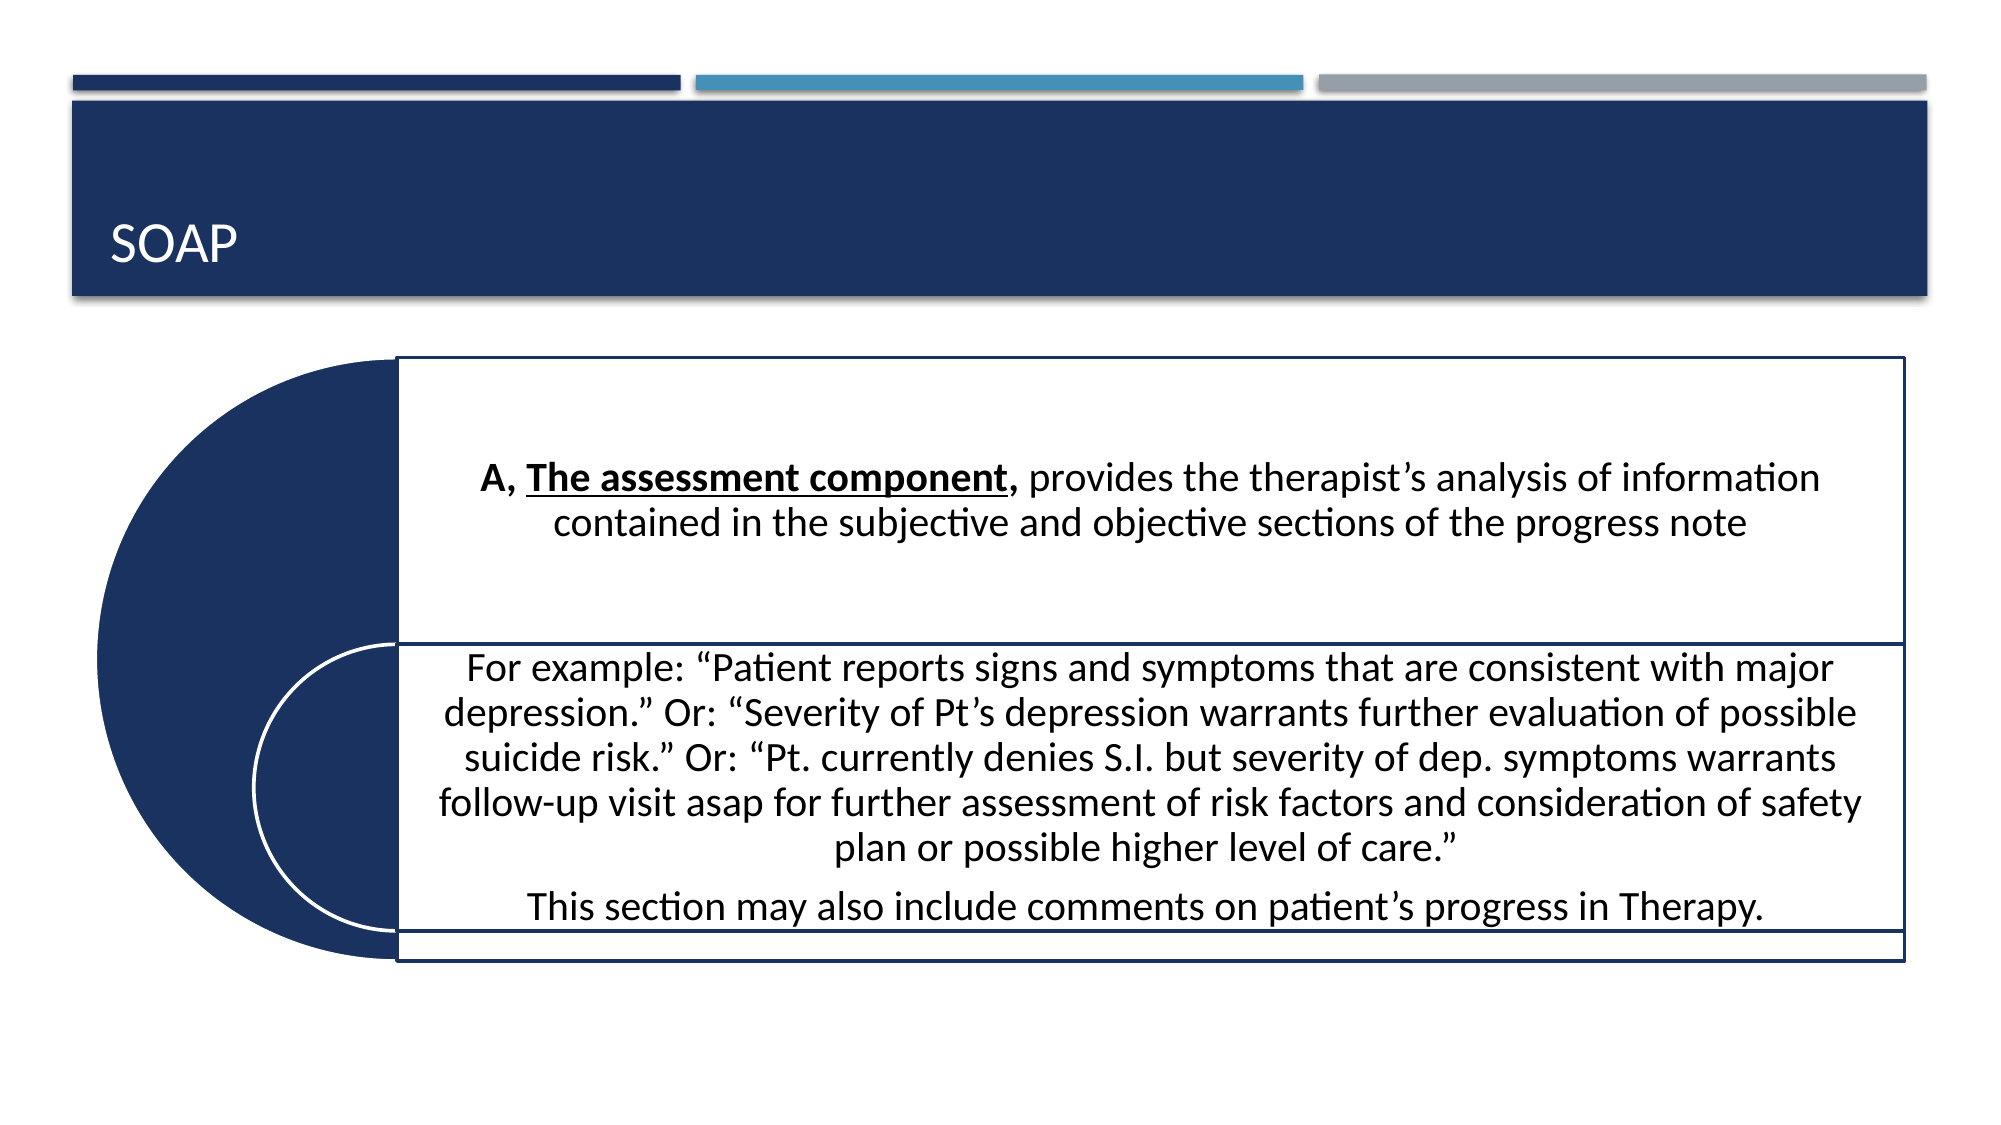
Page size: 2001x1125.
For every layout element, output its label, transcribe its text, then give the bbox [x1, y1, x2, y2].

title SOAP [95, 115, 1905, 282]
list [94, 357, 1906, 962]
